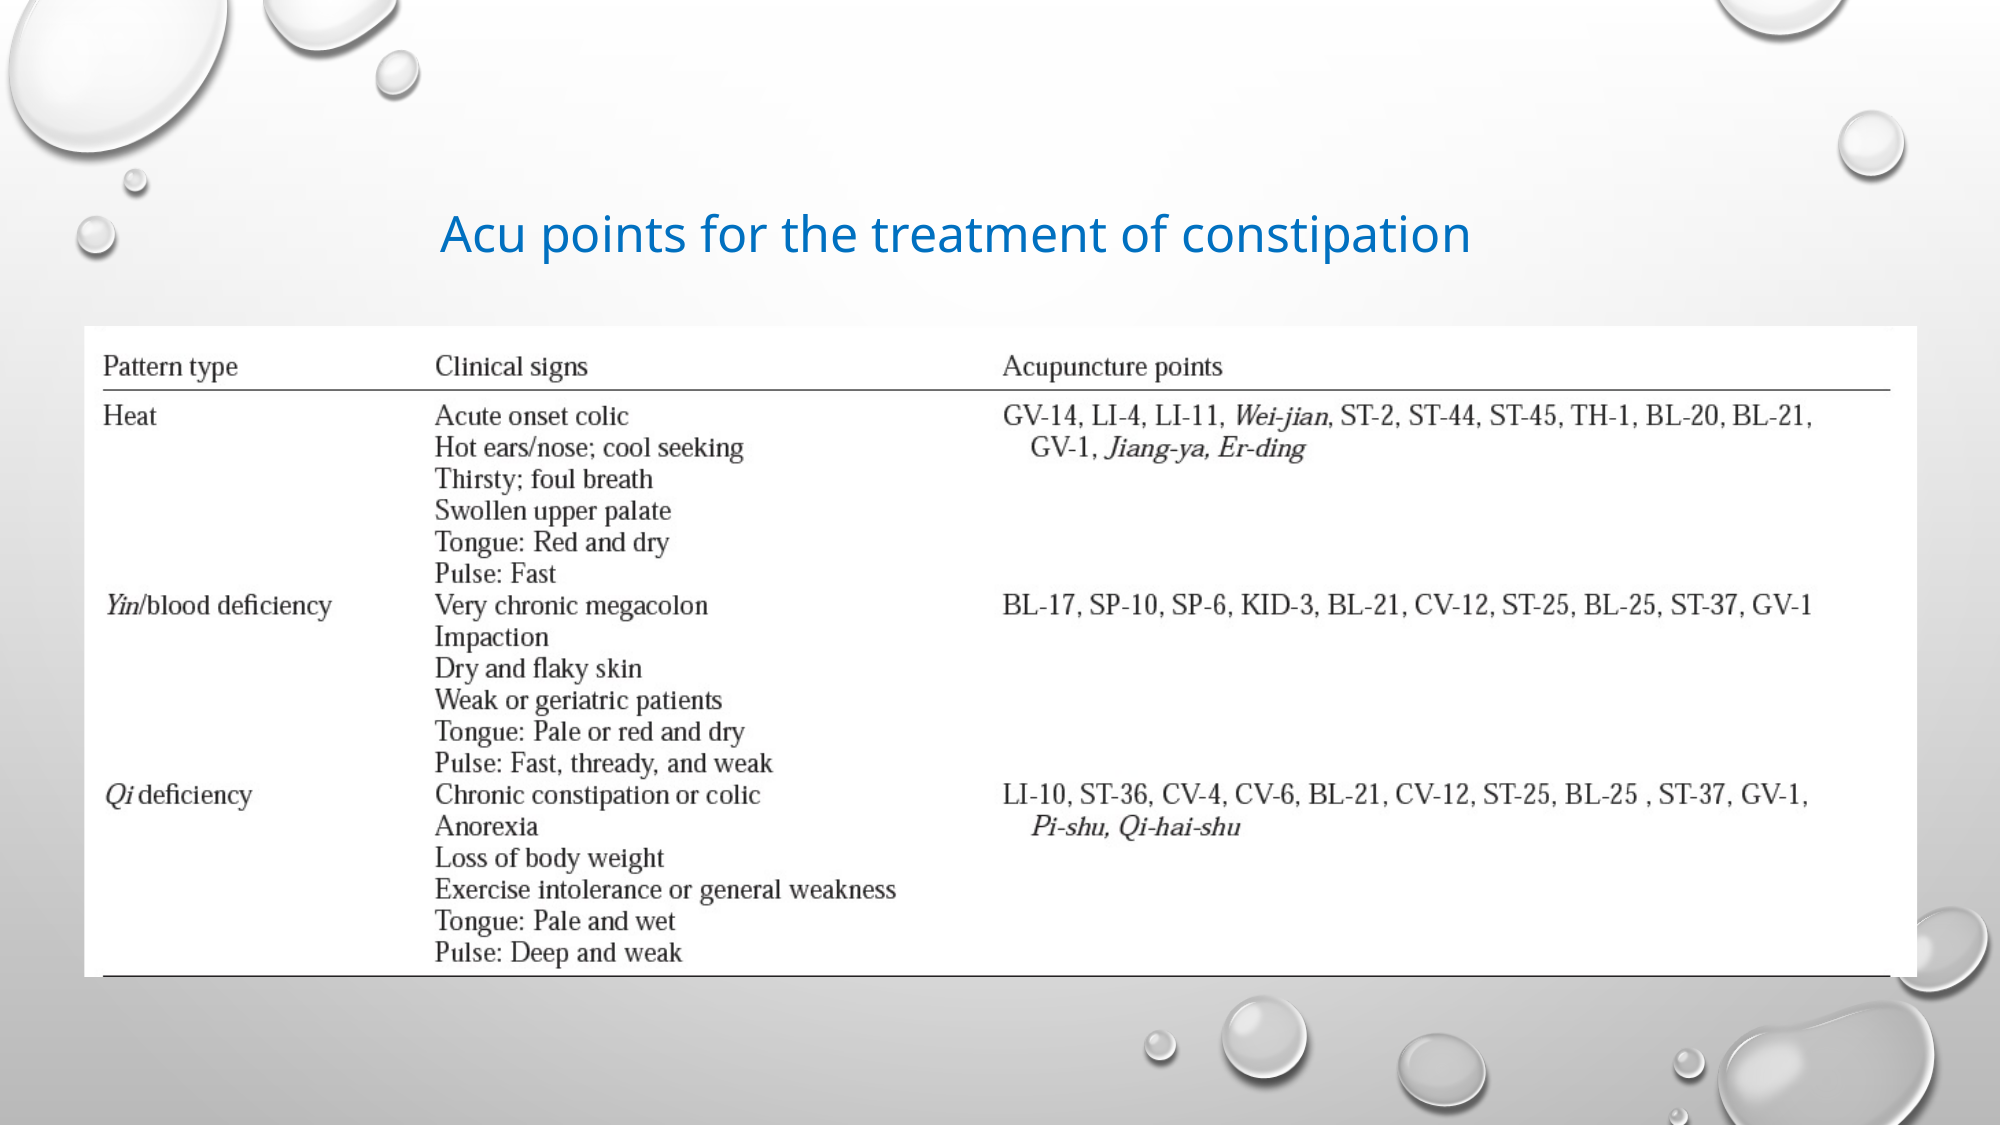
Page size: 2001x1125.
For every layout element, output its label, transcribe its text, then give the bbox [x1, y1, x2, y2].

picture [0, 0, 2000, 1125]
text_box Acu points for the treatment of constipation [425, 194, 1495, 270]
